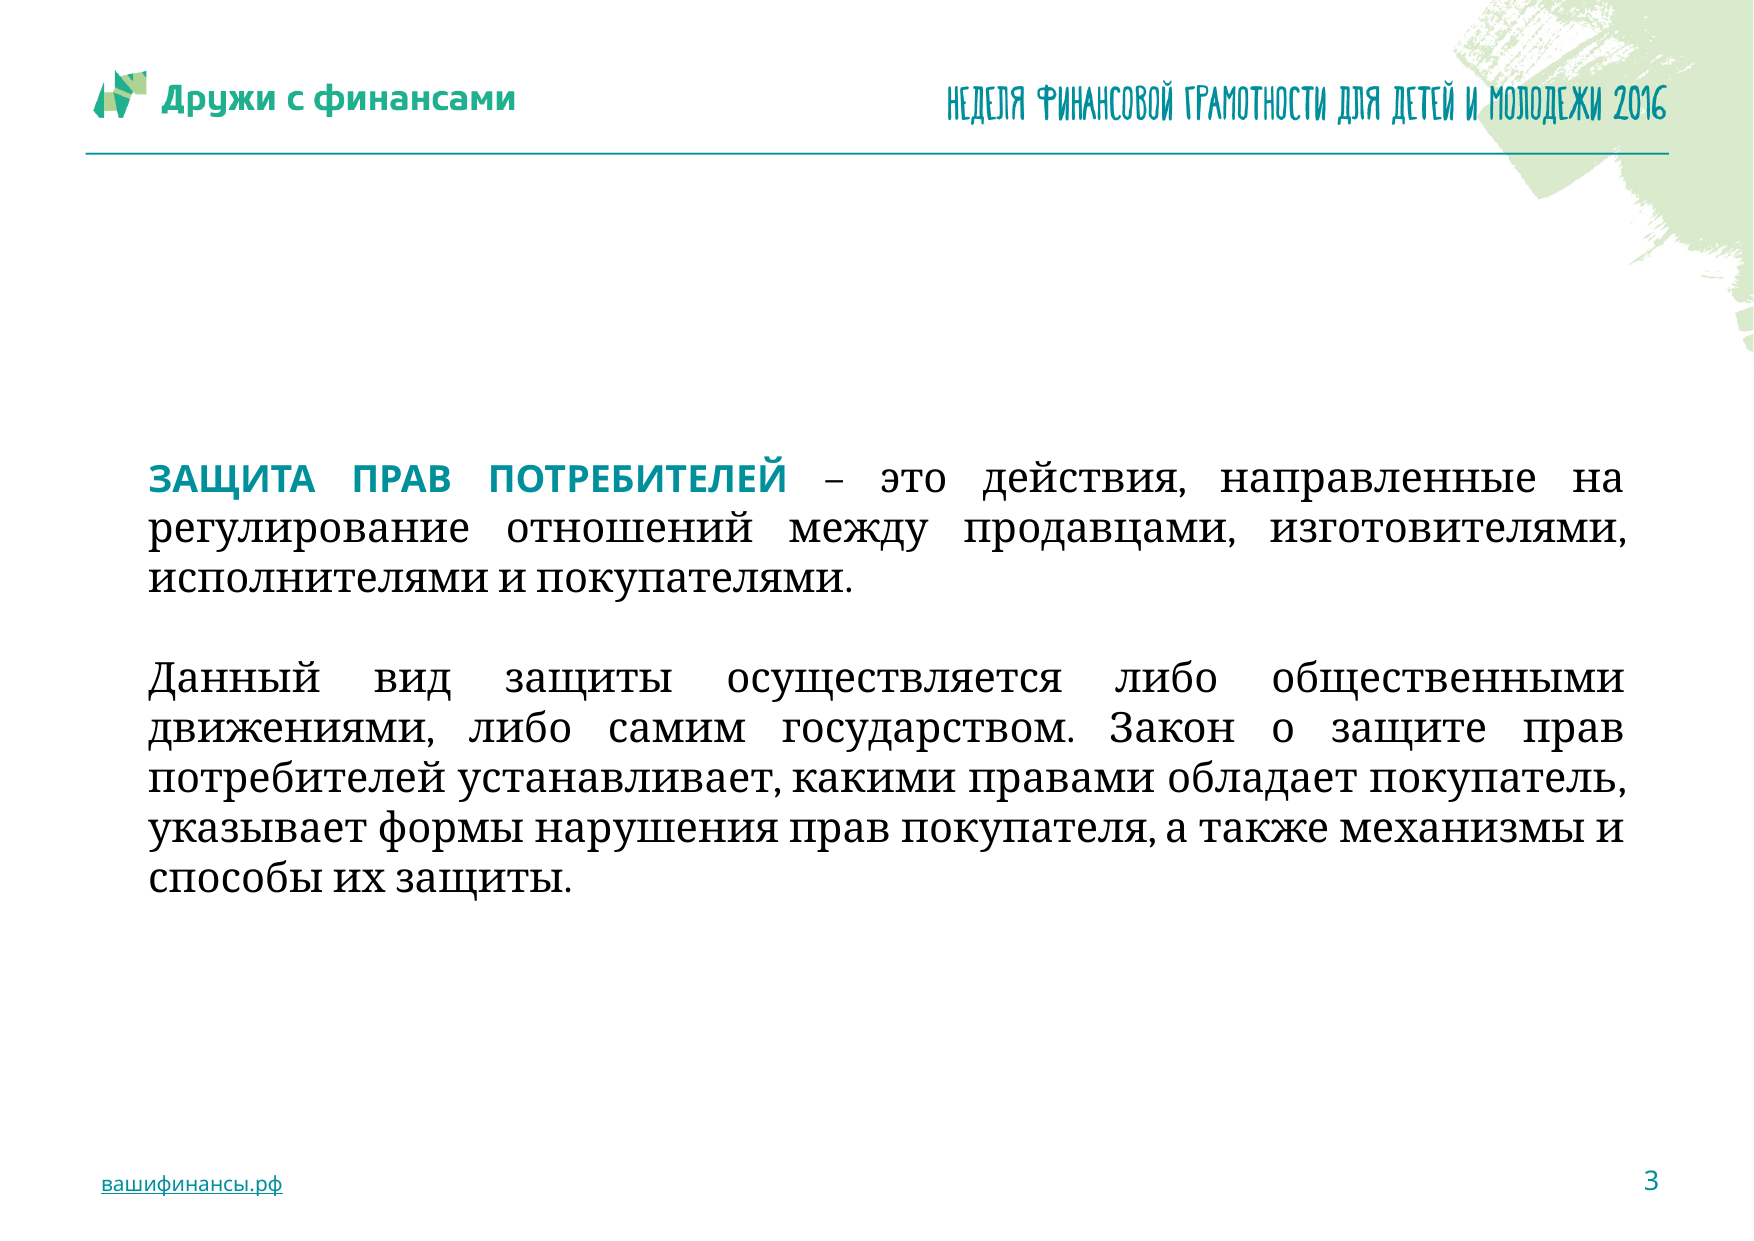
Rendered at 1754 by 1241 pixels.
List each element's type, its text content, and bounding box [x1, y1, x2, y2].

slide_number 3 [1545, 1149, 1676, 1216]
text_box Защита прав потребителей – это действия, направленные на регулирование отношений между продавцами, изготовителями, исполнителями и покупателями. Данный вид защиты осуществляется либо общественными движениями, либо самим государством. Закон о защите прав потребителей устанавливает, какими правами обладает покупатель, указывает формы нарушения прав покупателя, а также механизмы и способы их защиты. [133, 443, 1640, 909]
picture [0, 0, 1754, 1239]
